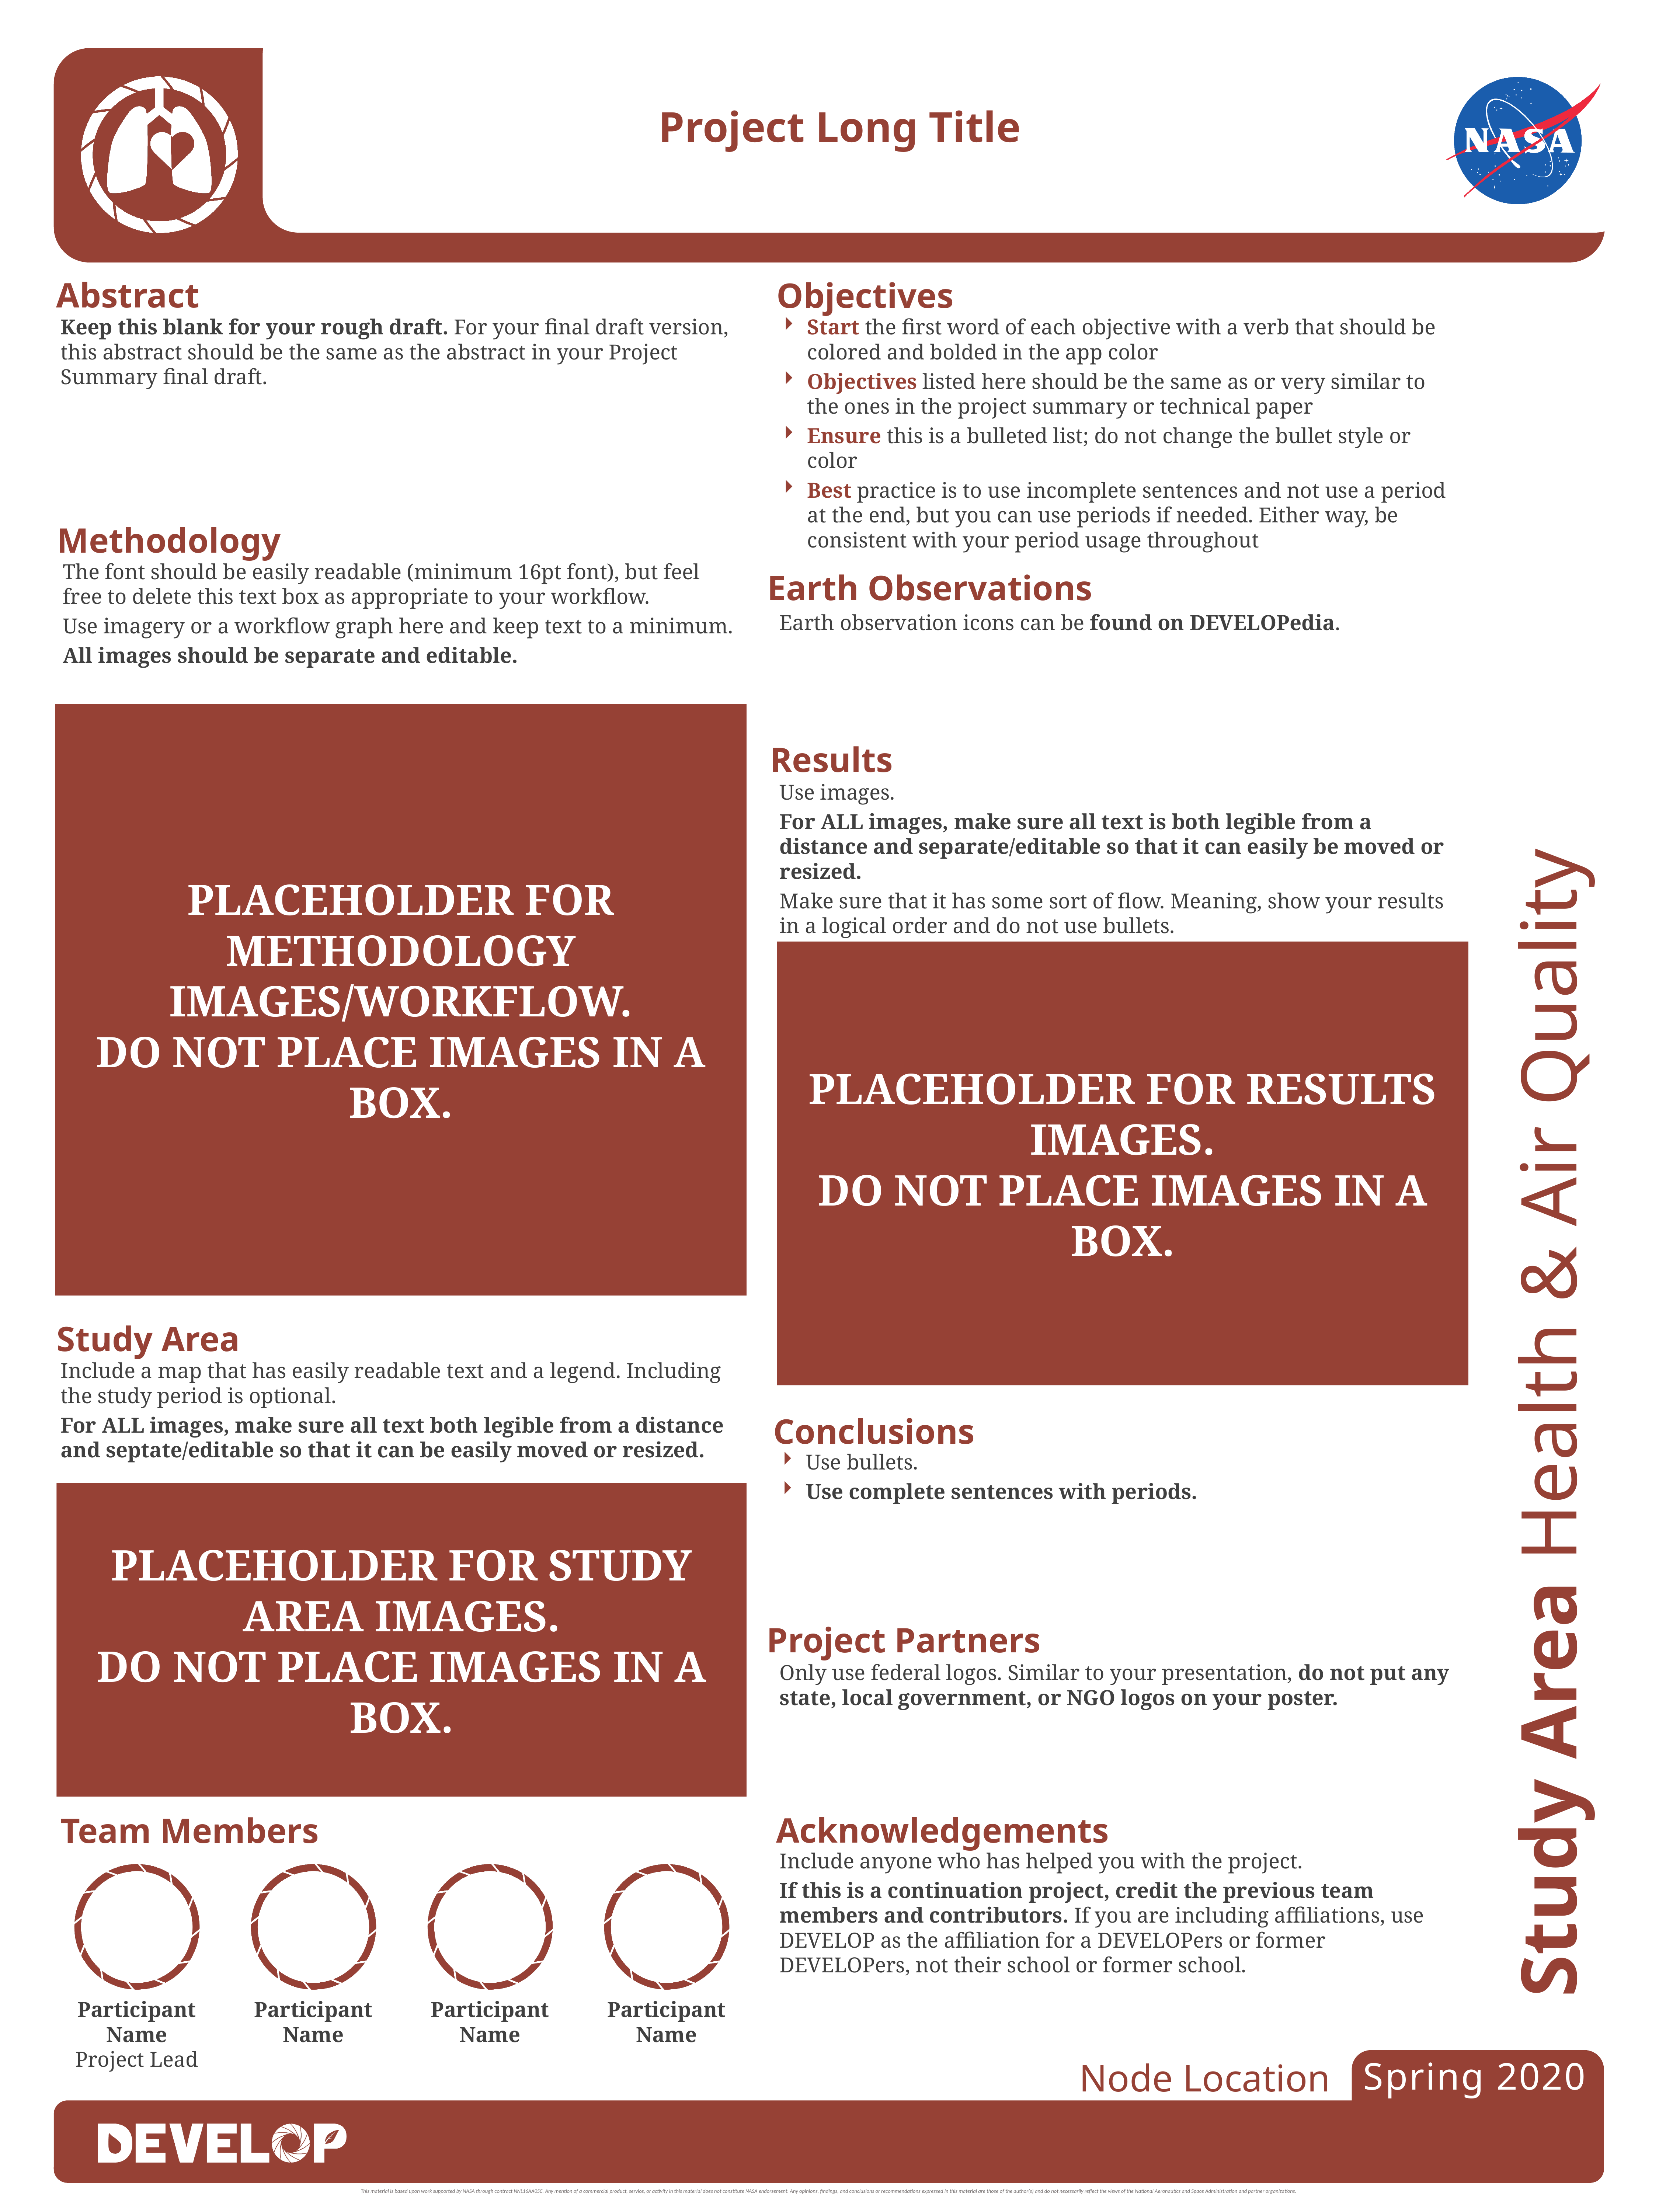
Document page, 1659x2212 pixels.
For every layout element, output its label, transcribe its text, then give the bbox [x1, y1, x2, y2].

picture [1445, 76, 1602, 205]
text_box Conclusions [768, 1407, 981, 1453]
text_box Include anyone who has helped you with the project. If this is a continuation project, credit the previous team members and contributors. If you are including affiliations, use DEVELOP as the affiliation for a DEVELOPers or former DEVELOPers, not their school or former school. [774, 1845, 1465, 2041]
text_box PLACEHOLDER FOR METHODOLOGY IMAGES/WORKFLOW. DO NOT PLACE IMAGES IN A BOX. [55, 704, 747, 1296]
text_box Earth observation icons can be found on DEVELOPedia. [774, 607, 1465, 706]
text_box Use bullets. Use complete sentences with periods. [773, 1446, 1464, 1544]
picture [81, 76, 238, 233]
text_box Include a map that has easily readable text and a legend. Including the study period is optional. For ALL images, make sure all text both legible from a distance and septate/editable so that it can be easily moved or resized. [55, 1355, 749, 1527]
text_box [581, 1863, 752, 2025]
text_box Study Area Health & Air Quality [1507, 286, 1596, 2003]
text_box The font should be easily readable (minimum 16pt font), but feel free to delete this text box as appropriate to your workflow. Use imagery or a workflow graph here and keep text to a minimum. All images should be separate and editable. [57, 556, 749, 694]
text_box Project Long Title [284, 53, 1395, 205]
text_box Only use federal logos. Similar to your presentation, do not put any state, local government, or NGO logos on your poster. [774, 1657, 1468, 1773]
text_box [51, 1863, 223, 2050]
text_box Use images. For ALL images, make sure all text is both legible from a distance and separate/editable so that it can easily be moved or resized. Make sure that it has some sort of flow. Meaning, show your results in a logical order and do not use bullets. [774, 776, 1465, 937]
text_box PLACEHOLDER FOR STUDY AREA IMAGES. DO NOT PLACE IMAGES IN A BOX. [56, 1483, 747, 1797]
text_box Keep this blank for your rough draft. For your final draft version, this abstract should be the same as the abstract in your Project Summary final draft. [55, 311, 747, 515]
text_box Node Location [746, 2052, 1336, 2102]
text_box Project Partners [761, 1616, 1046, 1662]
picture [98, 2124, 347, 2163]
text_box Team Members [55, 1806, 325, 1853]
text_box Results [764, 735, 899, 782]
text_box Start the first word of each objective with a verb that should be colored and bolded in the app color Objectives listed here should be the same as or very similar to the ones in the project summary or technical paper Ensure this is a bulleted list; do not change the bullet style or color Best practice is to use incomplete sentences and not use a period at the end, but you can use periods if needed. Either way, be consistent with your period usage throughout [774, 311, 1465, 531]
text_box Objectives [771, 271, 959, 318]
text_box Earth Observations [762, 564, 1099, 610]
text_box Methodology [51, 516, 286, 562]
text_box Acknowledgements [771, 1806, 1115, 1853]
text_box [227, 1863, 399, 2025]
text_box Abstract [51, 271, 205, 317]
text_box PLACEHOLDER FOR RESULTS IMAGES. DO NOT PLACE IMAGES IN A BOX. [777, 941, 1468, 1385]
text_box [404, 1863, 576, 2025]
text_box Study Area [51, 1314, 246, 1361]
